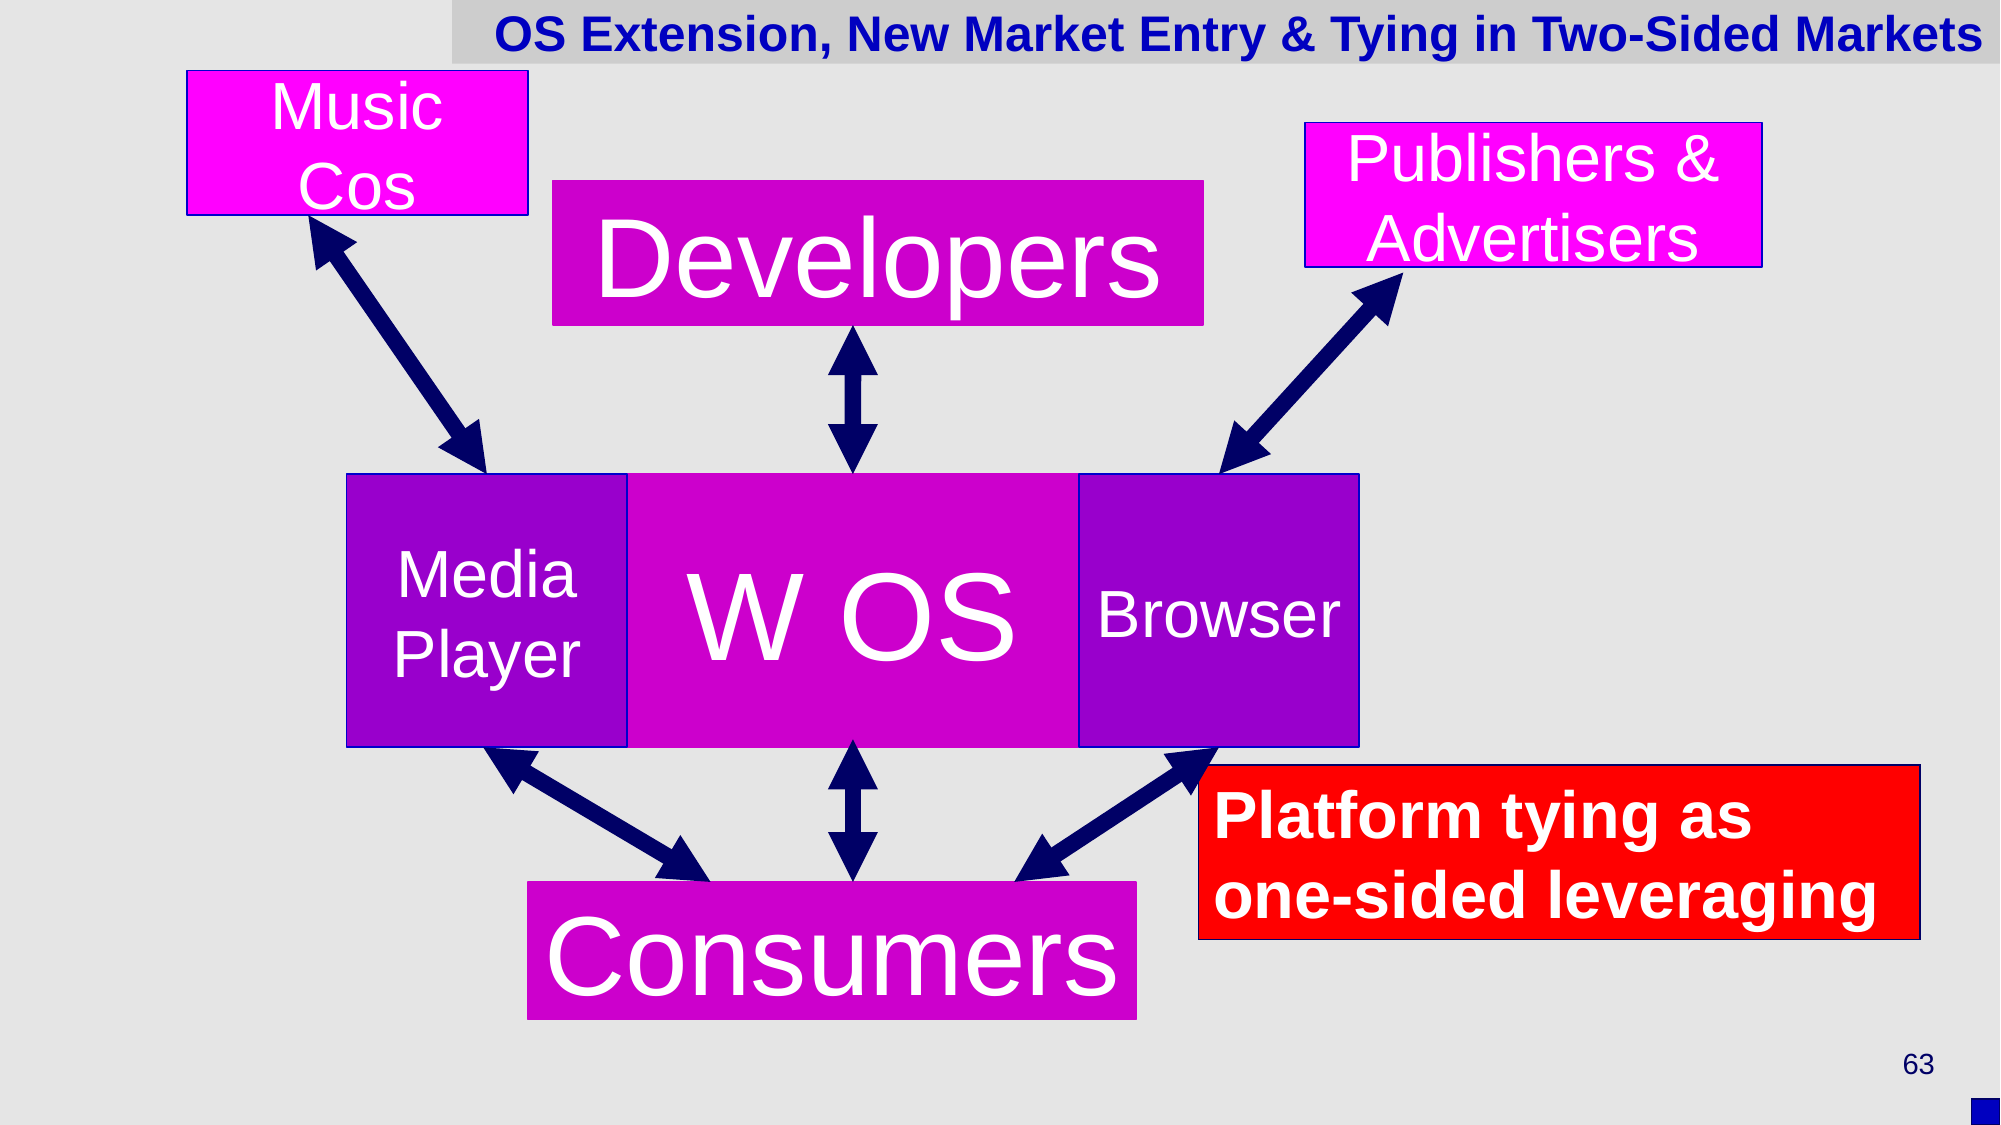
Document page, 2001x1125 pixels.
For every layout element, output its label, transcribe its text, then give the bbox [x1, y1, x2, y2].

title OS Extension, New Market Entry & Tying in Two-Sided Markets [452, 0, 2000, 64]
text_box Developers [552, 180, 1203, 325]
slide_number 63 [1533, 1024, 1951, 1101]
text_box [483, 747, 711, 883]
text_box Publishers & Advertisers [1304, 122, 1762, 267]
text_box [1218, 272, 1404, 475]
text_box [308, 214, 488, 475]
text_box Music Cos [186, 70, 528, 216]
text_box Consumers [527, 881, 1136, 1020]
text_box Platform tying as one-sided leveraging [1198, 764, 1920, 940]
text_box W OS [627, 474, 1078, 748]
text_box Media Player [346, 474, 627, 748]
text_box Browser [1078, 474, 1360, 748]
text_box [1014, 747, 1220, 883]
text_box [1971, 1099, 2000, 1125]
